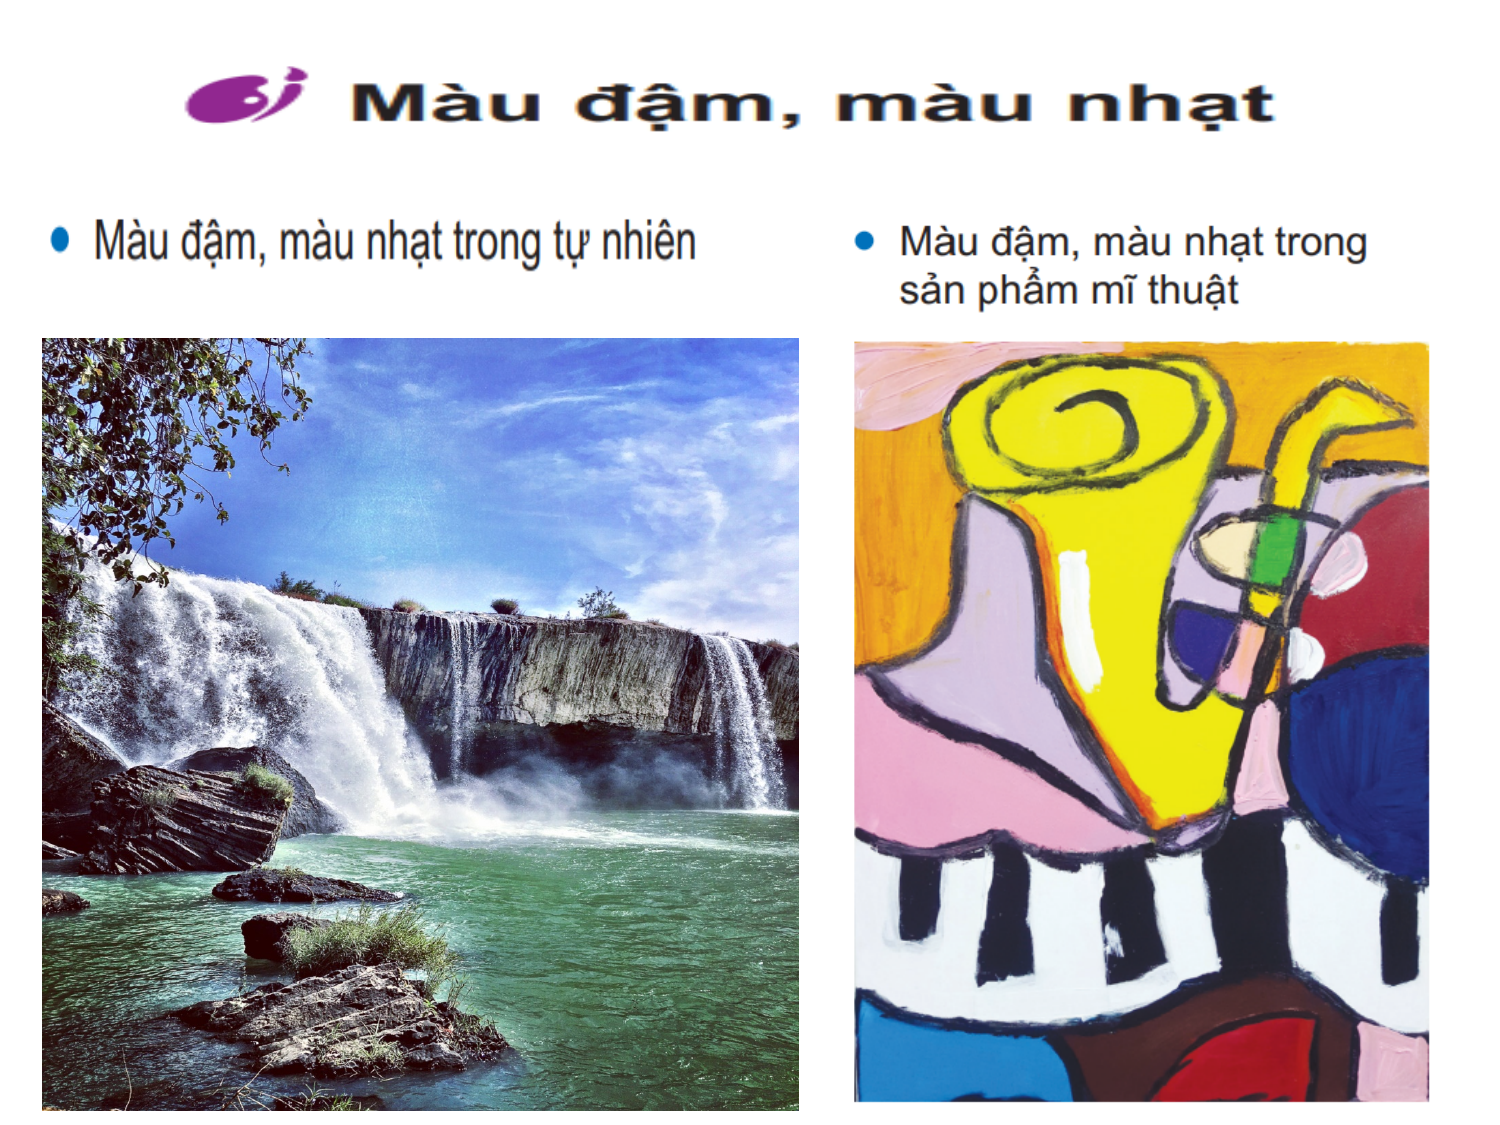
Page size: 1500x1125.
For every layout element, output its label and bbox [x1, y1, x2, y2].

picture [24, 210, 799, 1111]
picture [834, 210, 1444, 1111]
picture [160, 48, 1336, 140]
